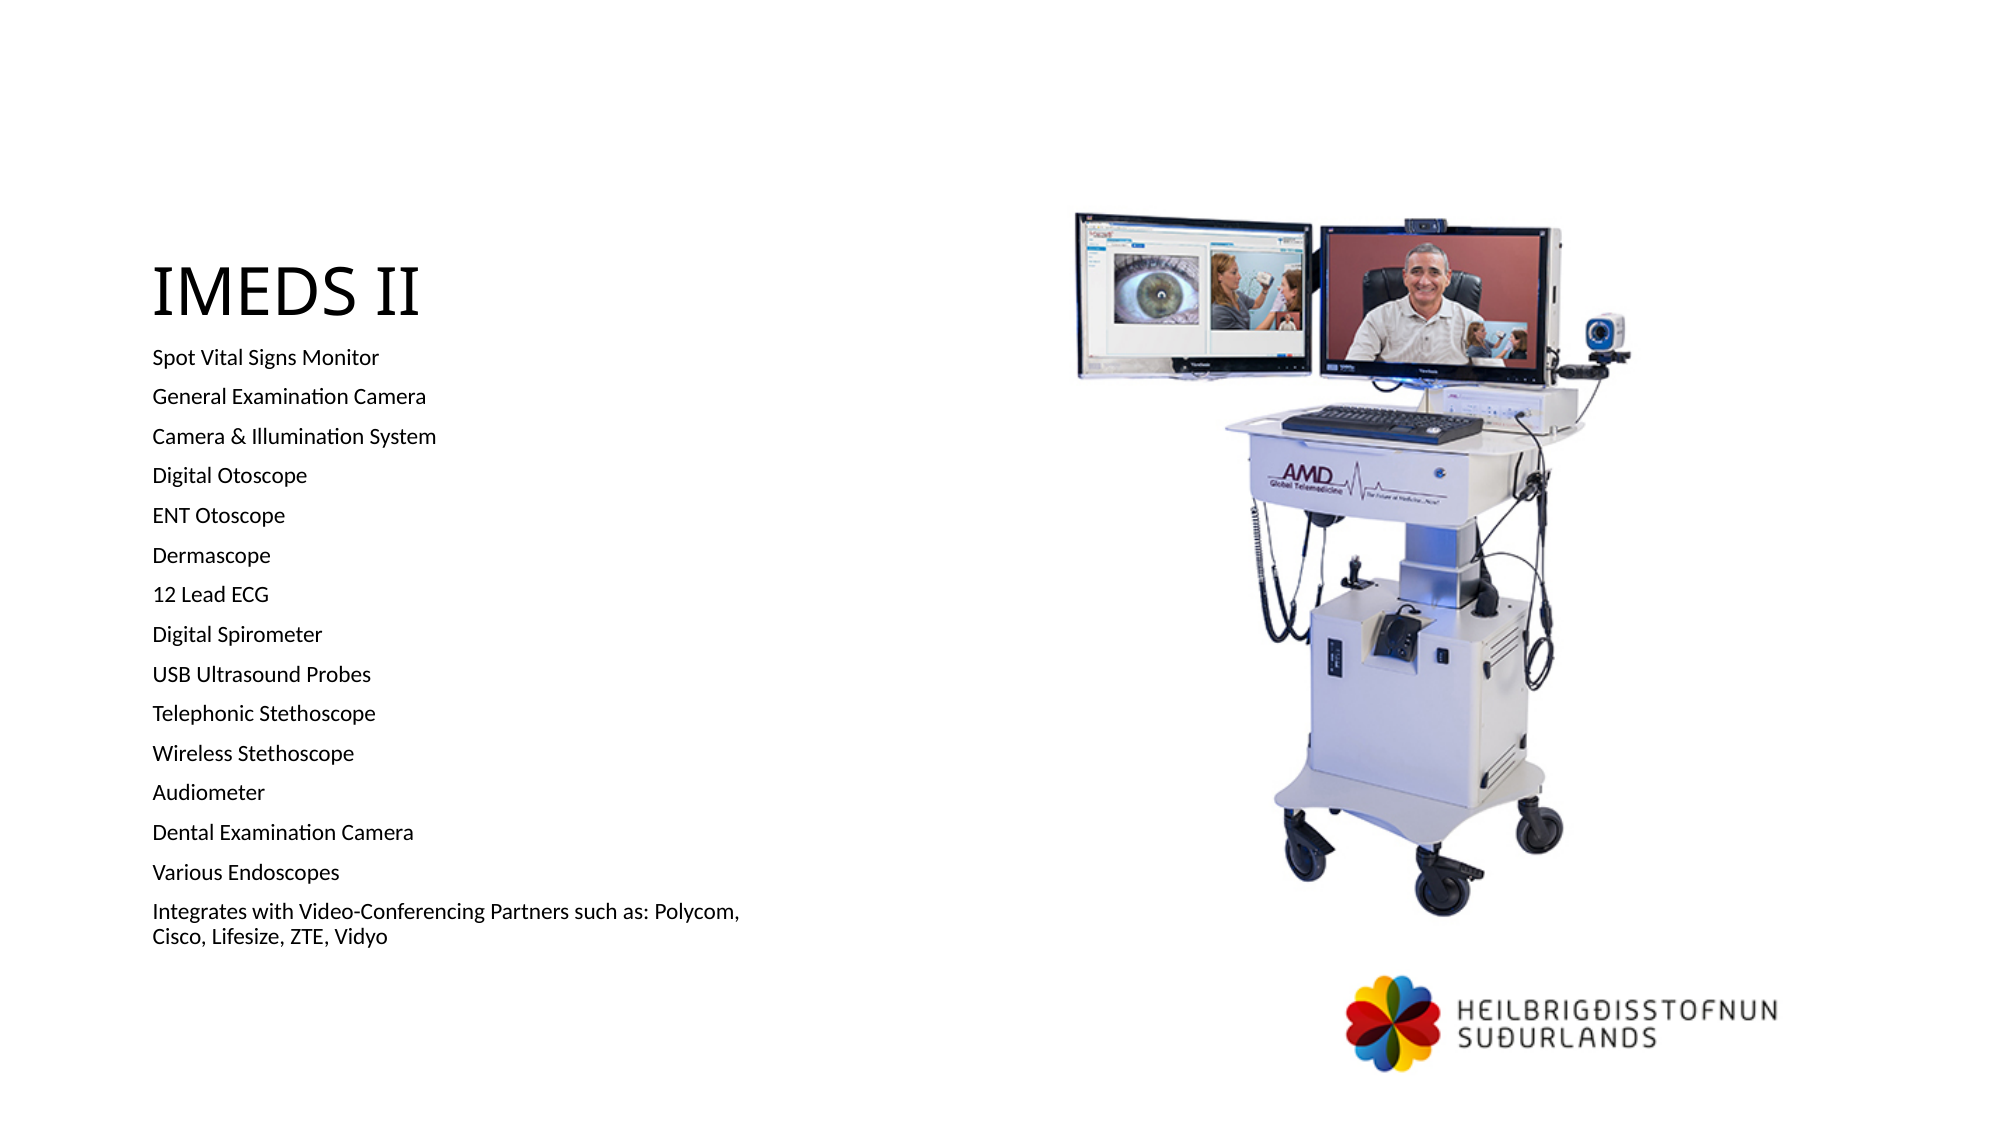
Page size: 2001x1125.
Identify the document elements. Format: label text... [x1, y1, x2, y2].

list Spot Vital Signs Monitor General Examination Camera Camera & Illumination System Digital Otoscope ENT Otoscope Dermascope 12 Lead ECG Digital Spirometer USB Ultrasound Probes Telephonic Stethoscope Wireless Stethoscope Audiometer Dental Examination Camera Various Endoscopes Integrates with Video-Conferencing Partners such as: Polycom, Cisco, Lifesize, ZTE, Vidyo [137, 337, 783, 963]
picture [1328, 962, 1793, 1087]
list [1035, 161, 1677, 962]
title IMEDS II [137, 75, 783, 337]
